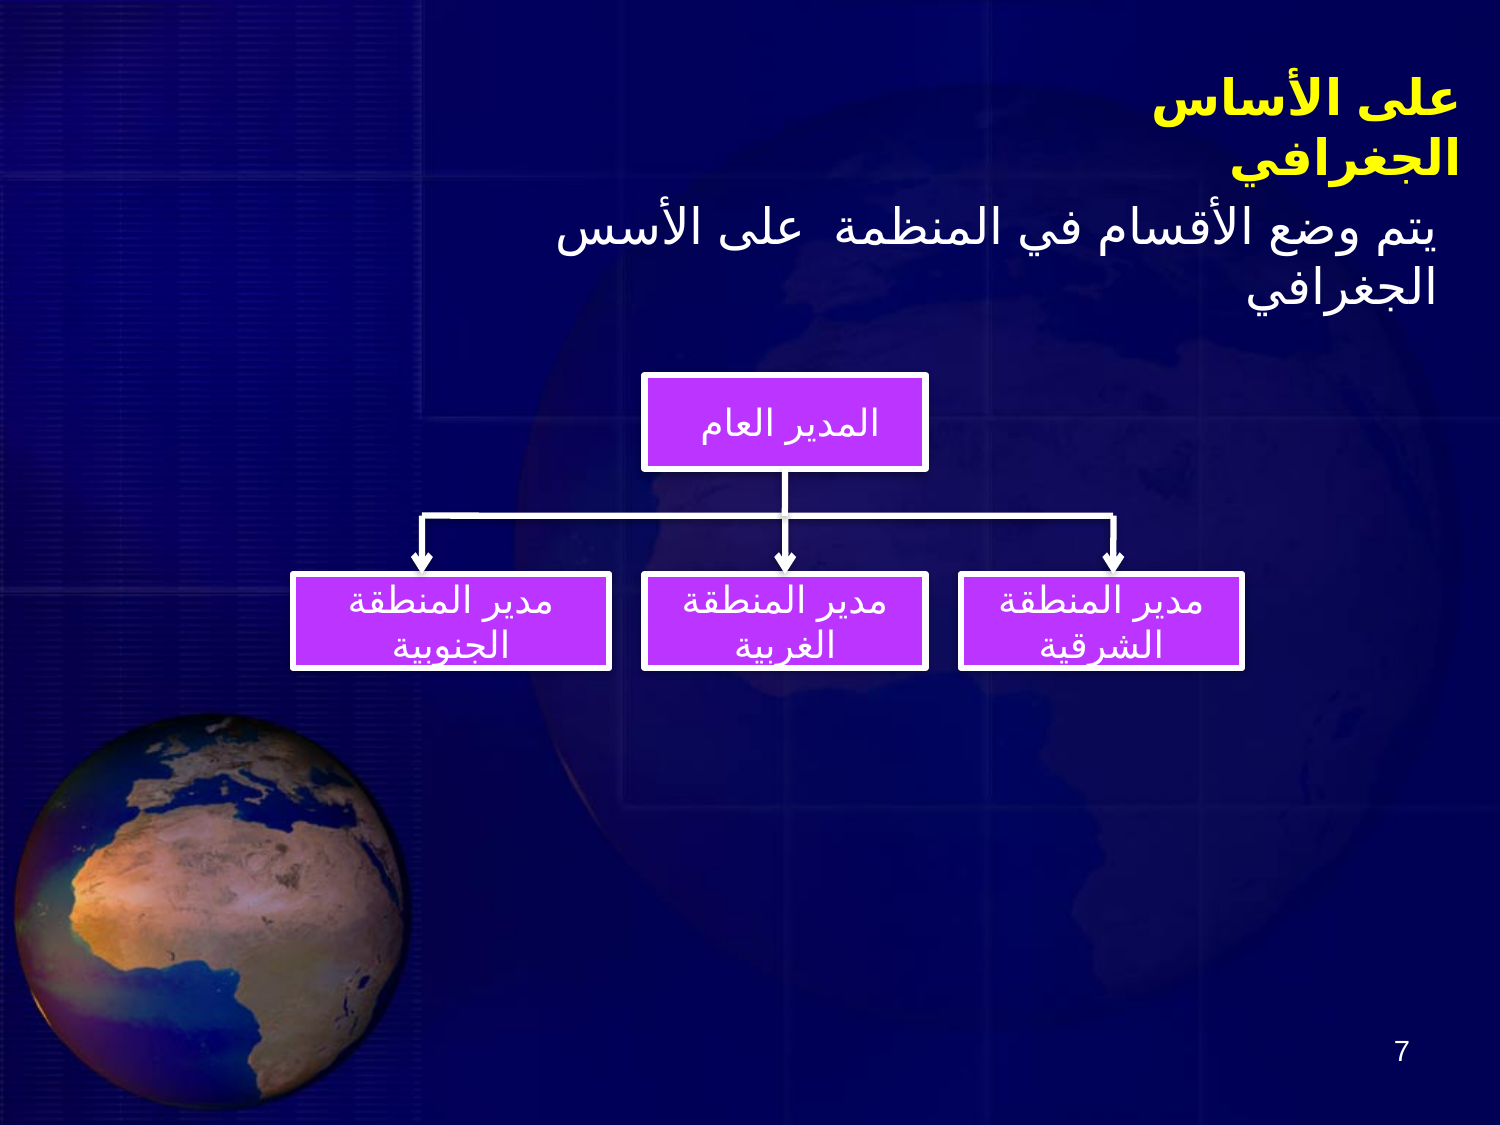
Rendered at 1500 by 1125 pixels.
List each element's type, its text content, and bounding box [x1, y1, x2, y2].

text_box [292, 374, 1243, 669]
text_box يتم وضع الأقسام في المنظمة على الأسس الجغرافي [351, 187, 1454, 323]
text_box على الأساس الجغرافي [972, 58, 1477, 194]
picture [0, 0, 1500, 1125]
slide_number 7 [1074, 1024, 1426, 1103]
